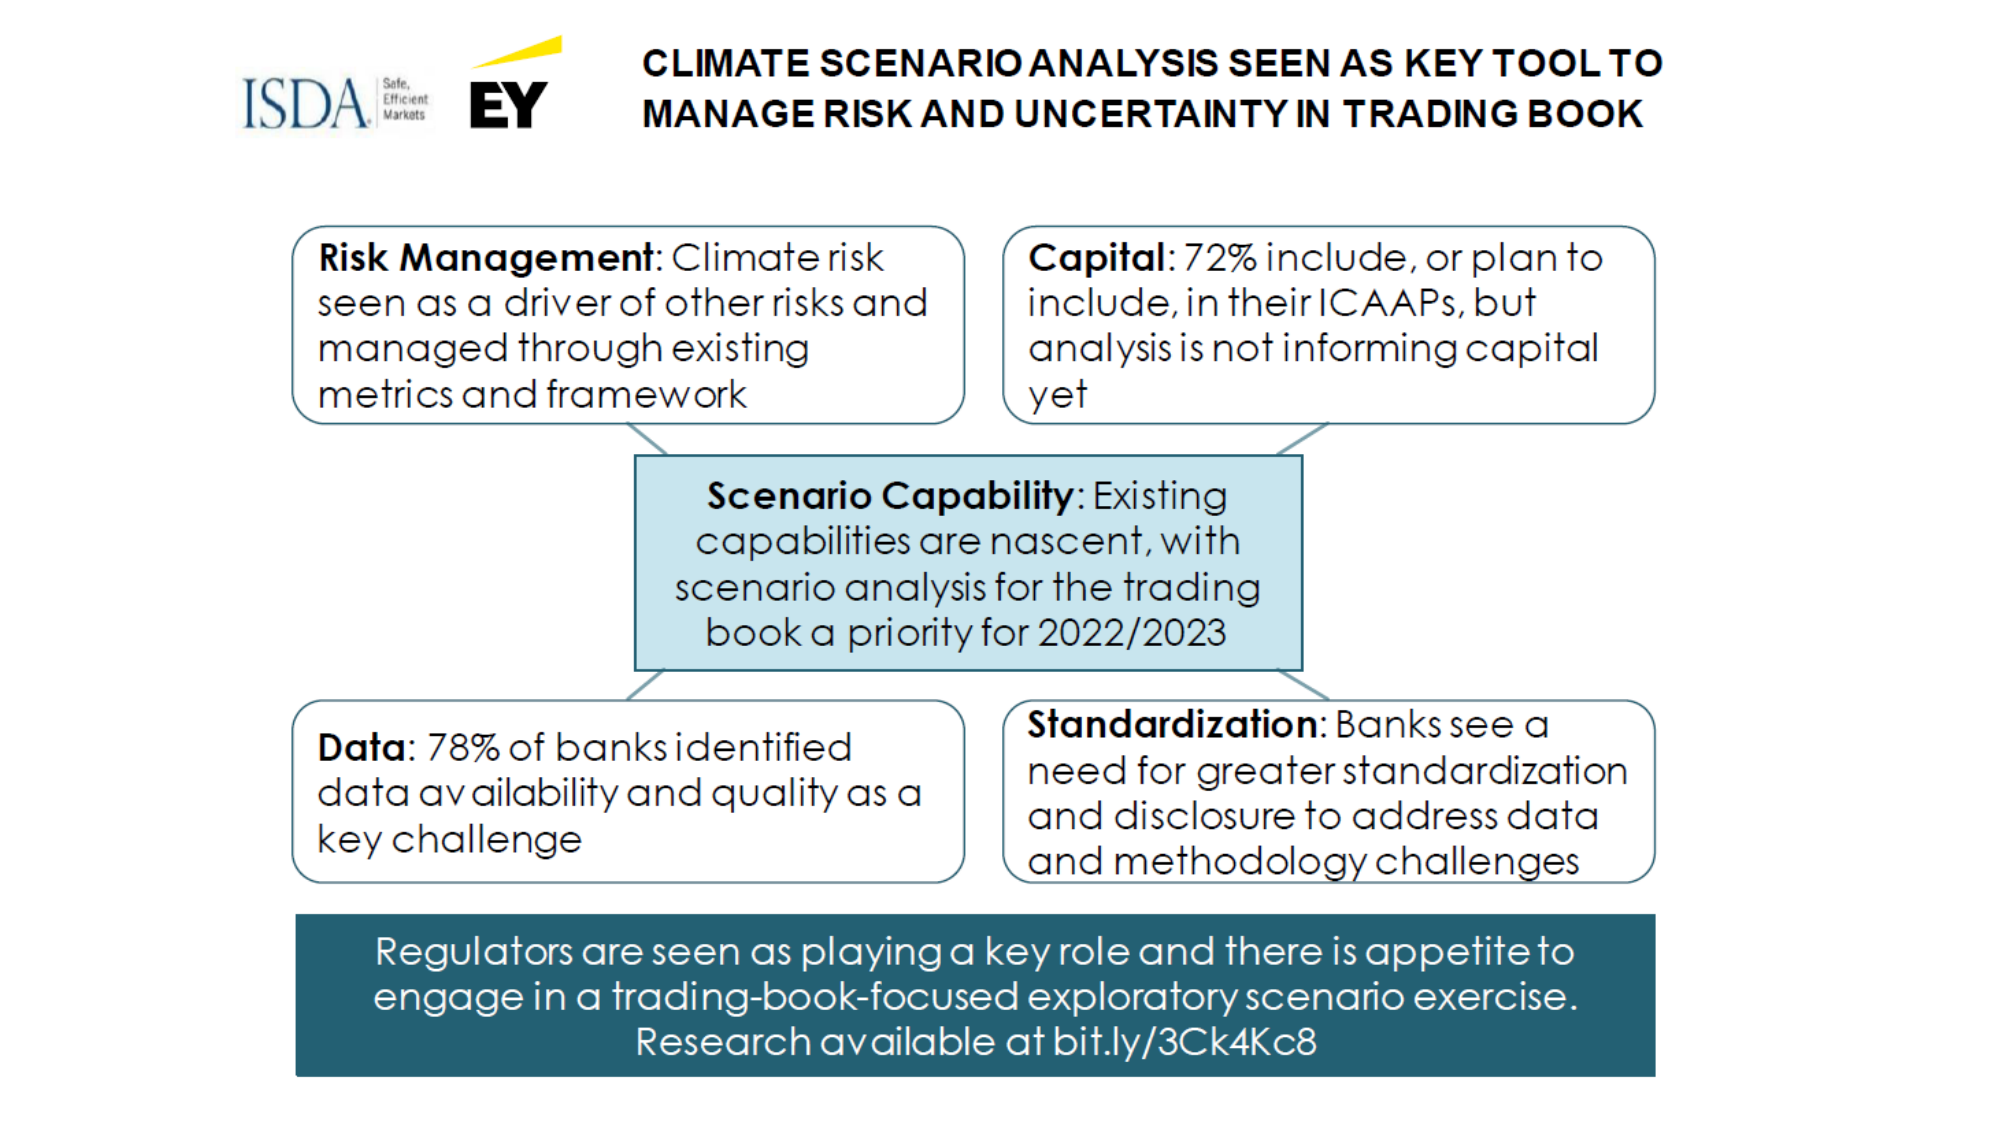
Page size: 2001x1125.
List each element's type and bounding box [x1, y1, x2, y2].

picture [215, 26, 1701, 1125]
